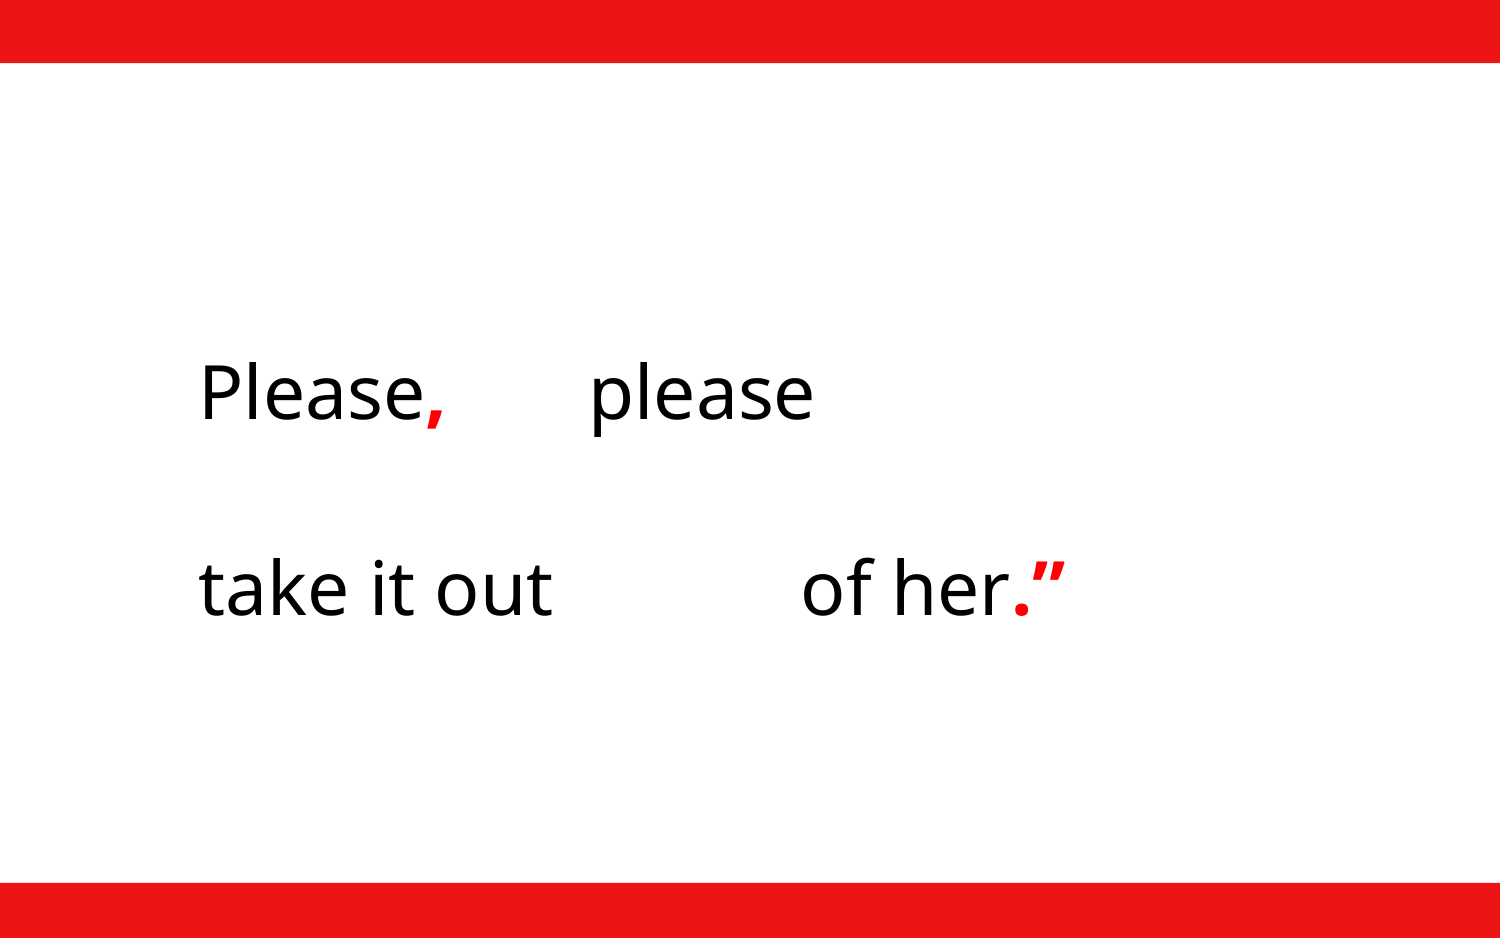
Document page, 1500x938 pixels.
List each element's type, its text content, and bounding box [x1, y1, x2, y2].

text_box [0, 0, 1500, 64]
list Please, [183, 292, 606, 488]
text_box take it out [183, 488, 606, 631]
text_box [0, 882, 1500, 938]
text_box of her.” [785, 488, 1257, 631]
text_box please [573, 292, 860, 462]
